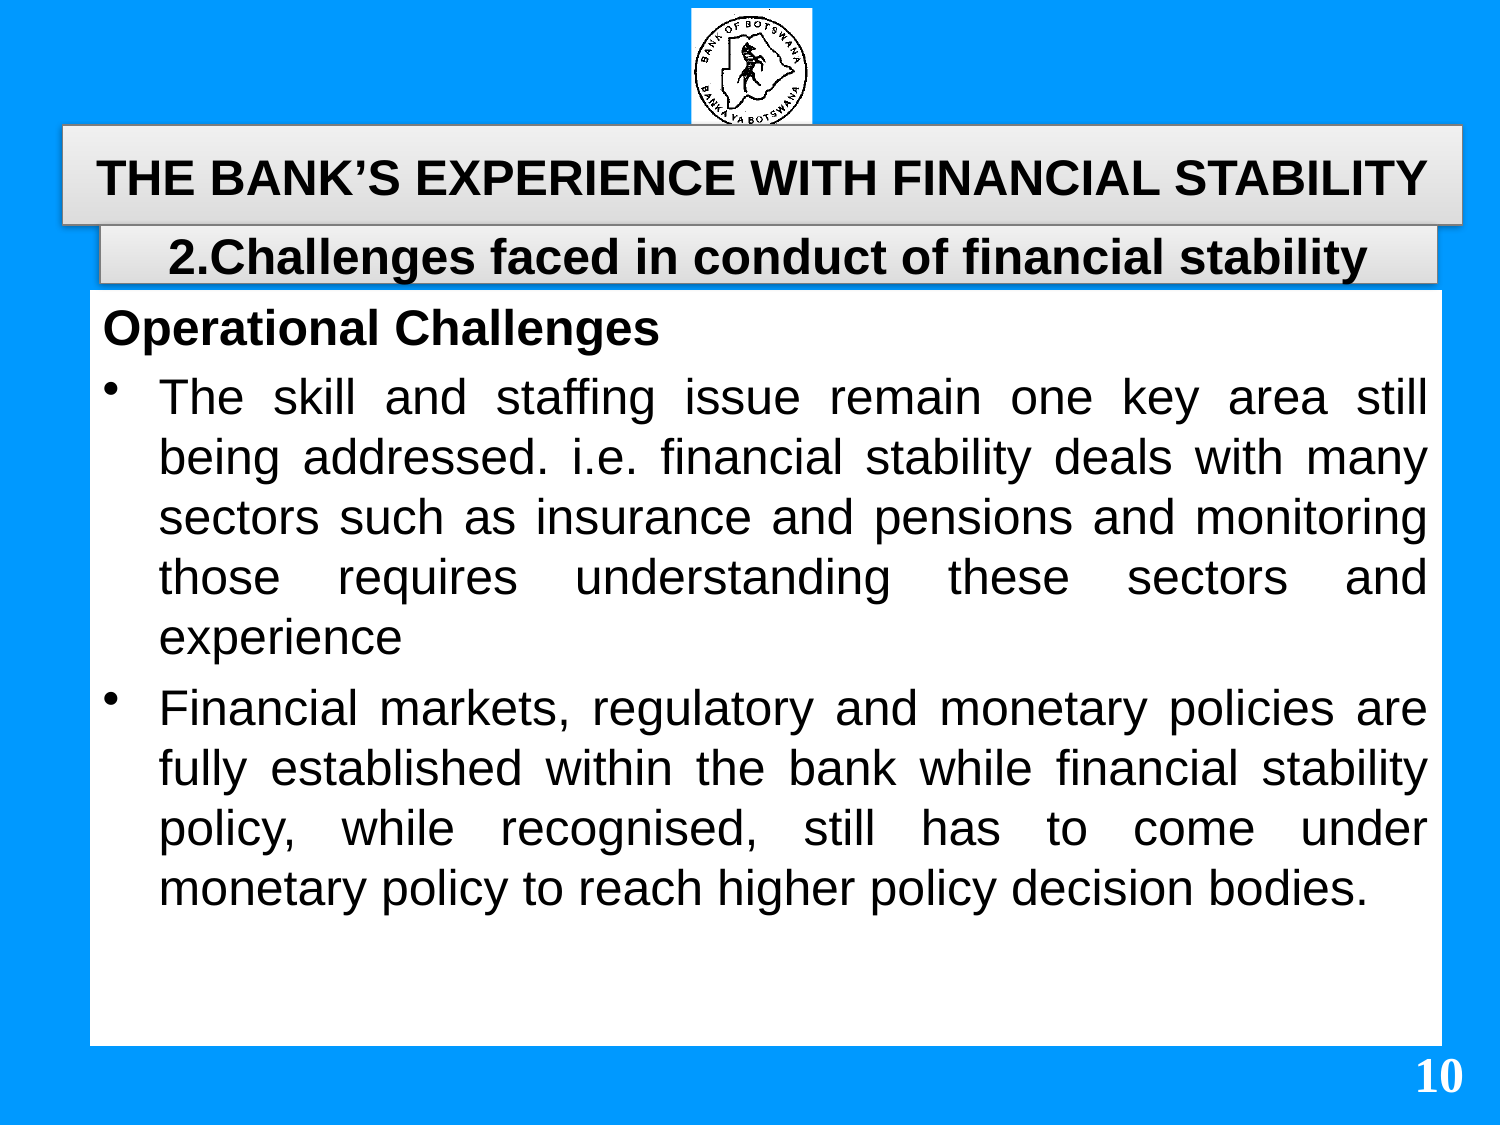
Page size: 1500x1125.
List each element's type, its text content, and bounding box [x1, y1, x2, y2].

picture [691, 8, 813, 124]
title The Bank’s Experience with Financial Stability [62, 124, 1463, 226]
list Operational Challenges The skill and staffing issue remain one key area still being addressed. i.e. financial stability deals with many sectors such as insurance and pensions and monitoring those requires understanding these sectors and experience Financial markets, regulatory and monetary policies are fully established within the bank while financial stability policy, while recognised, still has to come under monetary policy to reach higher policy decision bodies. [85, 285, 1446, 1050]
text_box 2.Challenges faced in conduct of financial stability [99, 224, 1438, 284]
